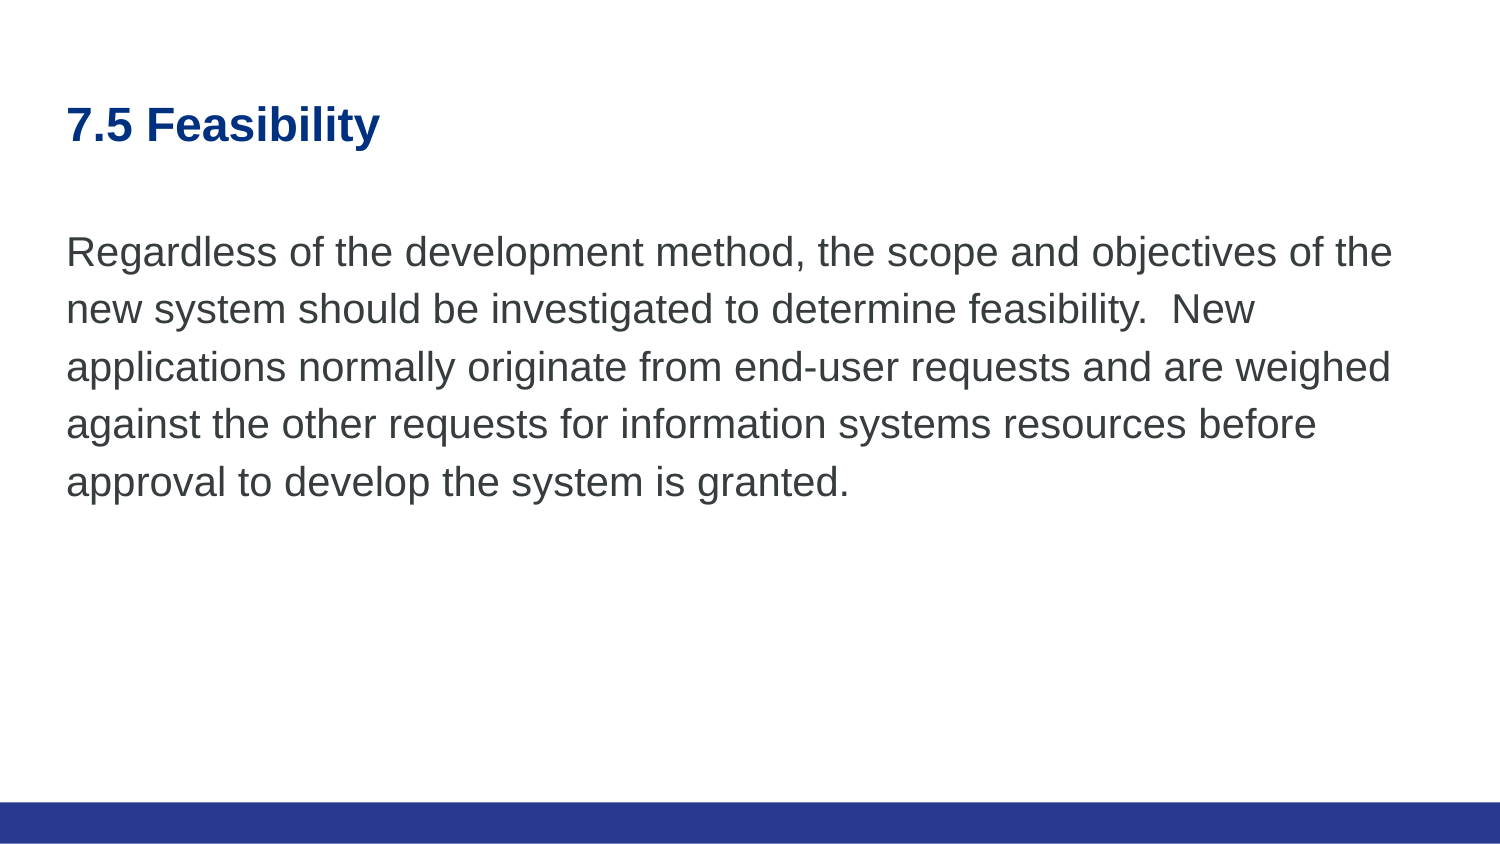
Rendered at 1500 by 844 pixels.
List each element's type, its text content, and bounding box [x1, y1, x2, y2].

list Regardless of the development method, the scope and objectives of the new system should be investigated to determine feasibility. New applications normally originate from end-user requests and are weighed against the other requests for information systems resources before approval to develop the system is granted. [51, 201, 1449, 750]
title 7.5 Feasibility [51, 67, 1449, 167]
